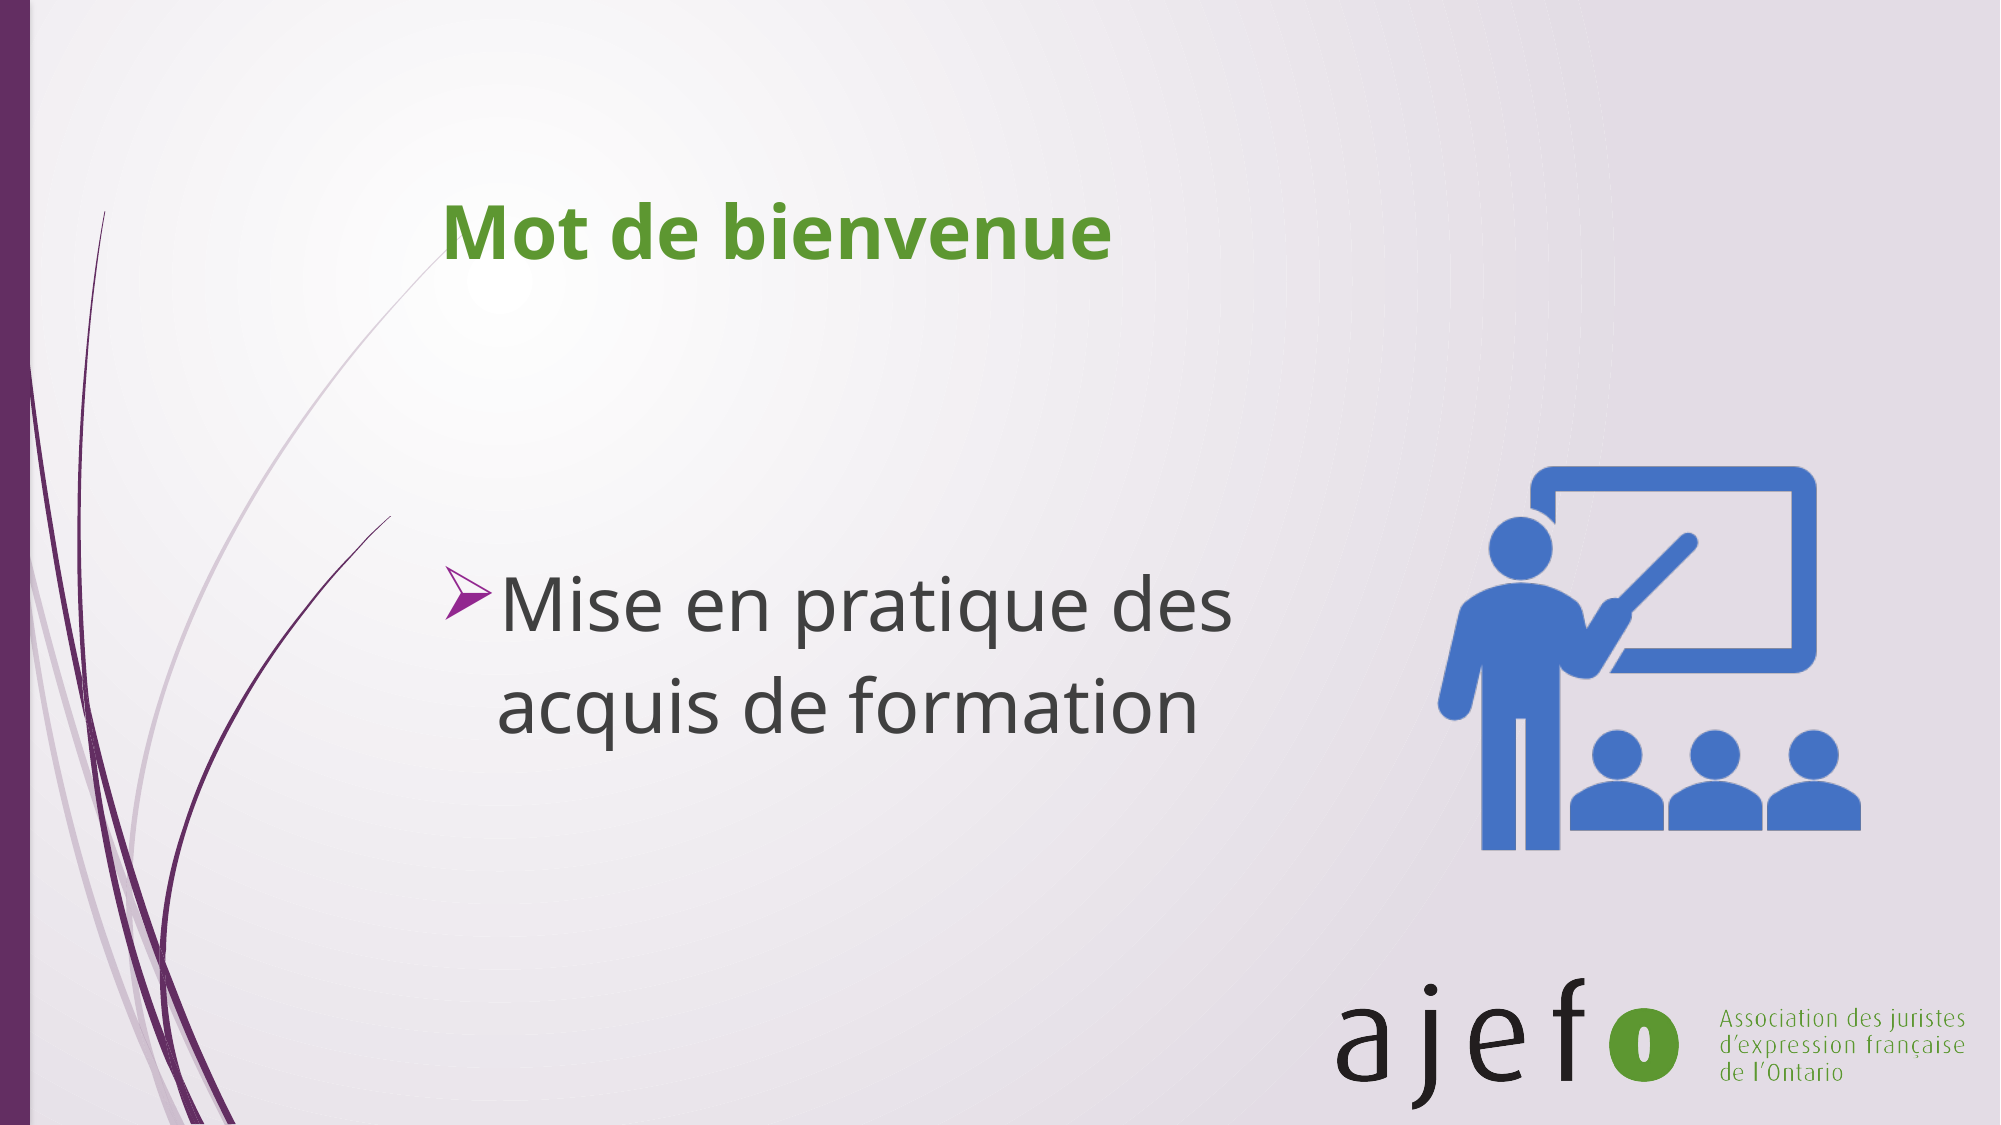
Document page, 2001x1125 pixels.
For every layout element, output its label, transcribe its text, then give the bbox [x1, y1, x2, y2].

picture [1415, 419, 1888, 892]
list Mise en pratique des acquis de formation [424, 348, 1382, 845]
title Mot de bienvenue [425, 171, 1888, 313]
picture [1334, 975, 1968, 1111]
